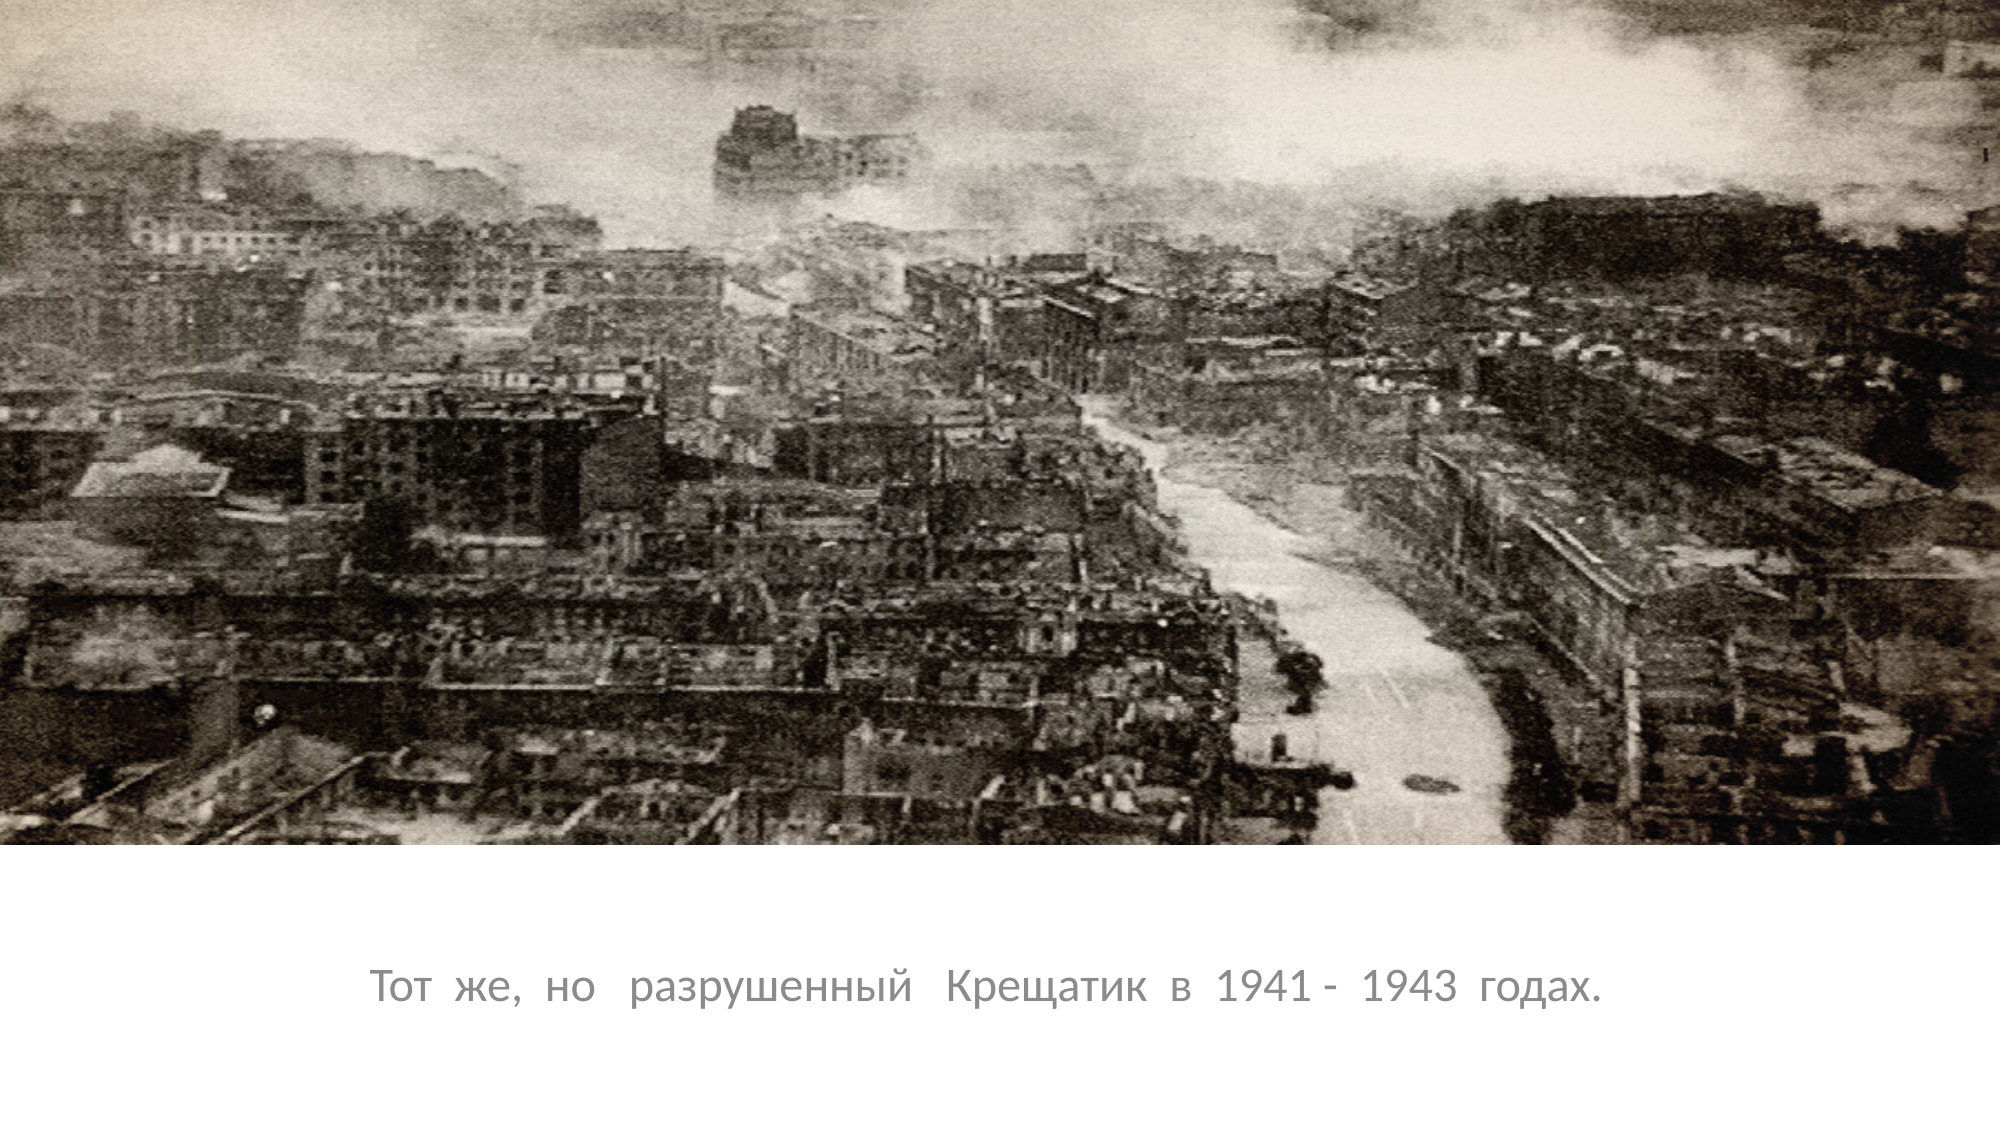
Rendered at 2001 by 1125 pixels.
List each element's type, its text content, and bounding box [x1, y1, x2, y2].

picture [0, 0, 2000, 845]
list Тот же, но разрушенный Крещатик в 1941 - 1943 годах. [0, 845, 1625, 1055]
